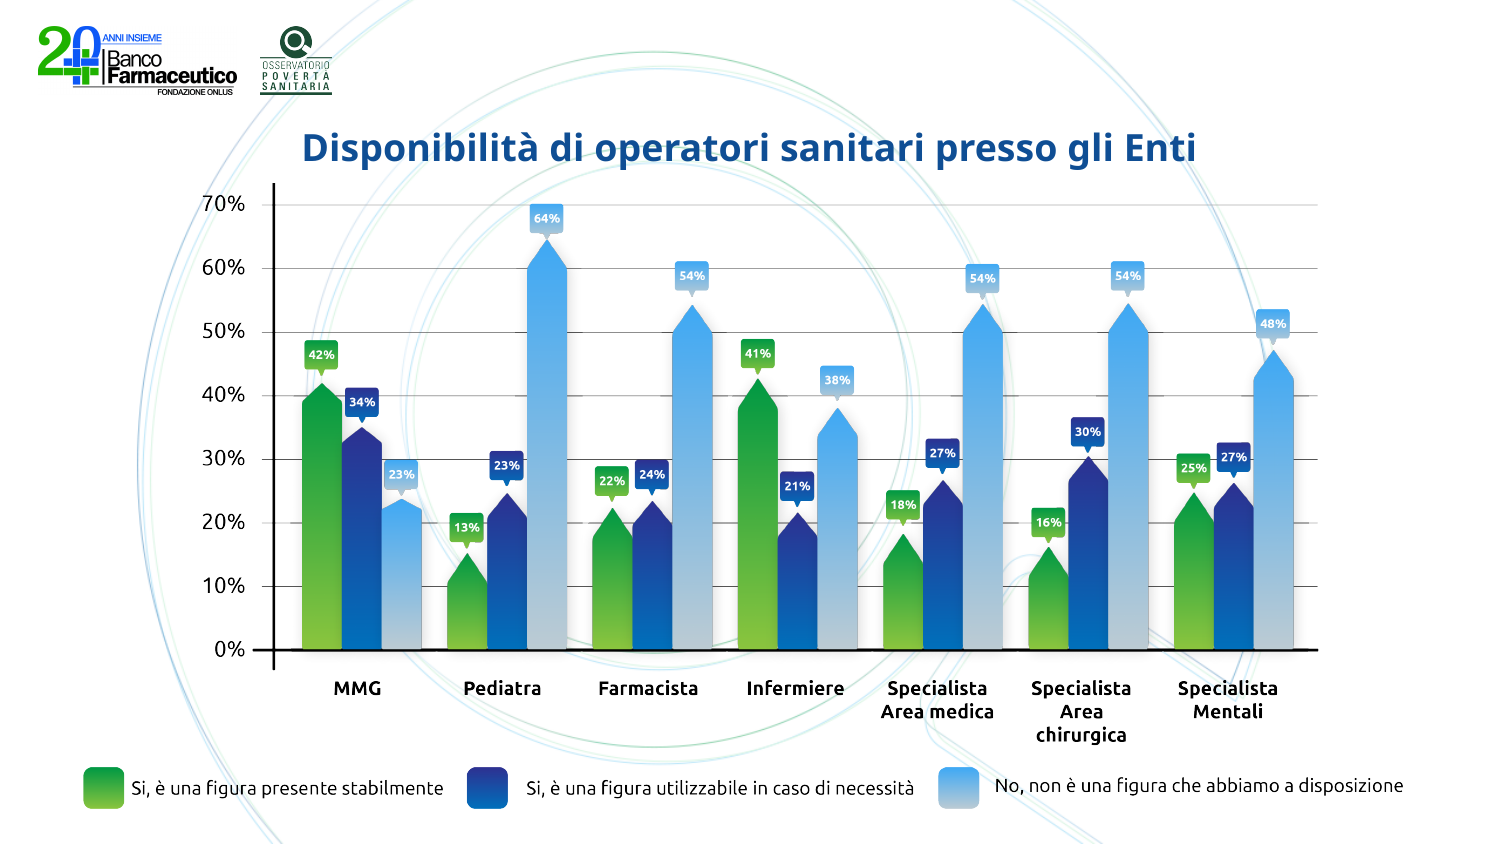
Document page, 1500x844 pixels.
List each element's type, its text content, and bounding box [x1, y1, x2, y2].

picture [38, 26, 237, 95]
picture [181, 183, 1319, 746]
picture [260, 26, 332, 95]
picture [83, 767, 1417, 810]
text_box Disponibilità di operatori sanitari presso gli Enti [114, 116, 1386, 177]
